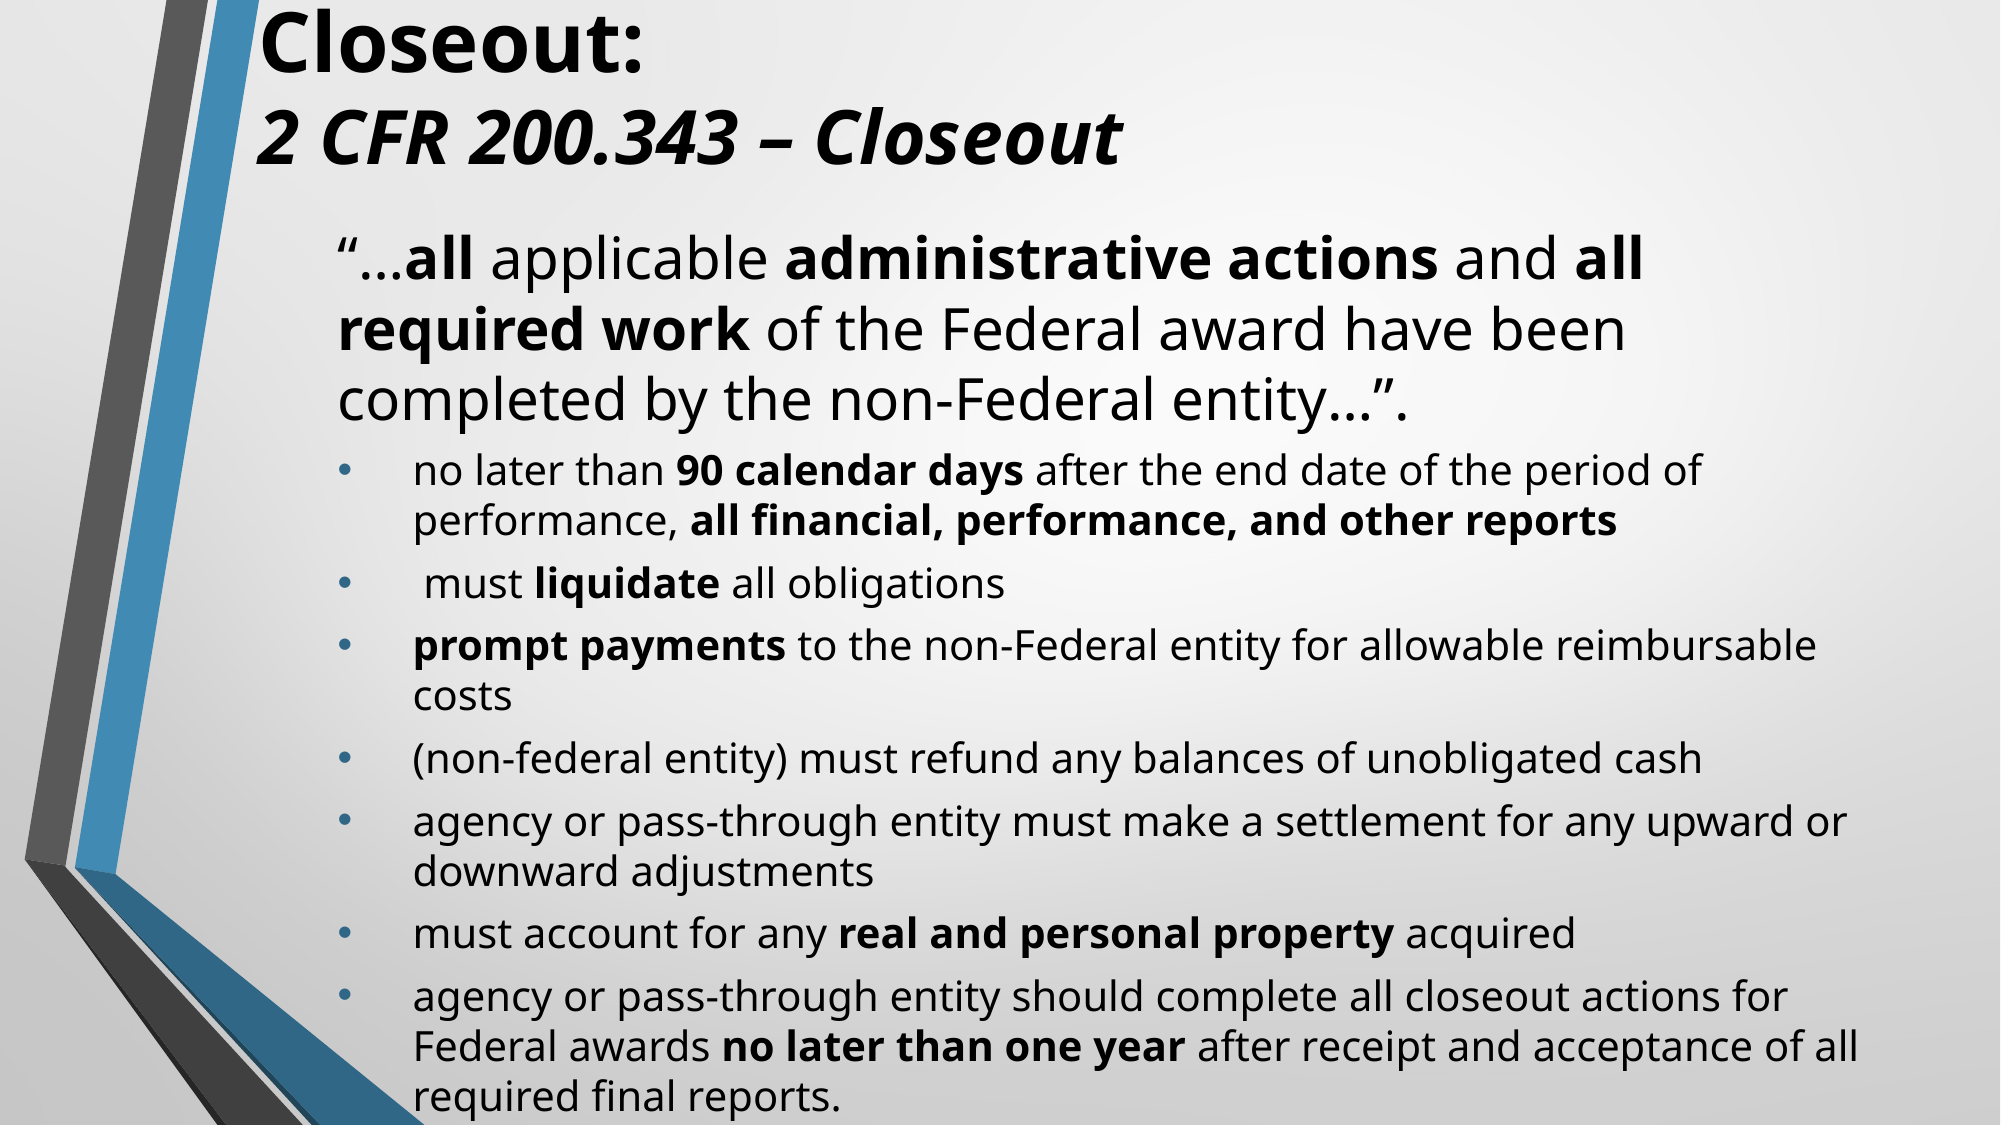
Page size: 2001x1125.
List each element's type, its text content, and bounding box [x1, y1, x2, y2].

title Closeout: 2 CFR 200.343 – Closeout [243, 0, 1887, 206]
list “…all applicable administrative actions and all required work of the Federal award have been completed by the non-Federal entity…”. no later than 90 calendar days after the end date of the period of performance, all financial, performance, and other reports must liquidate all obligations prompt payments to the non-Federal entity for allowable reimbursable costs (non-federal entity) must refund any balances of unobligated cash agency or pass-through entity must make a settlement for any upward or downward adjustments must account for any real and personal property acquired agency or pass-through entity should complete all closeout actions for Federal awards no later than one year after receipt and acceptance of all required final reports. [243, 206, 1887, 908]
